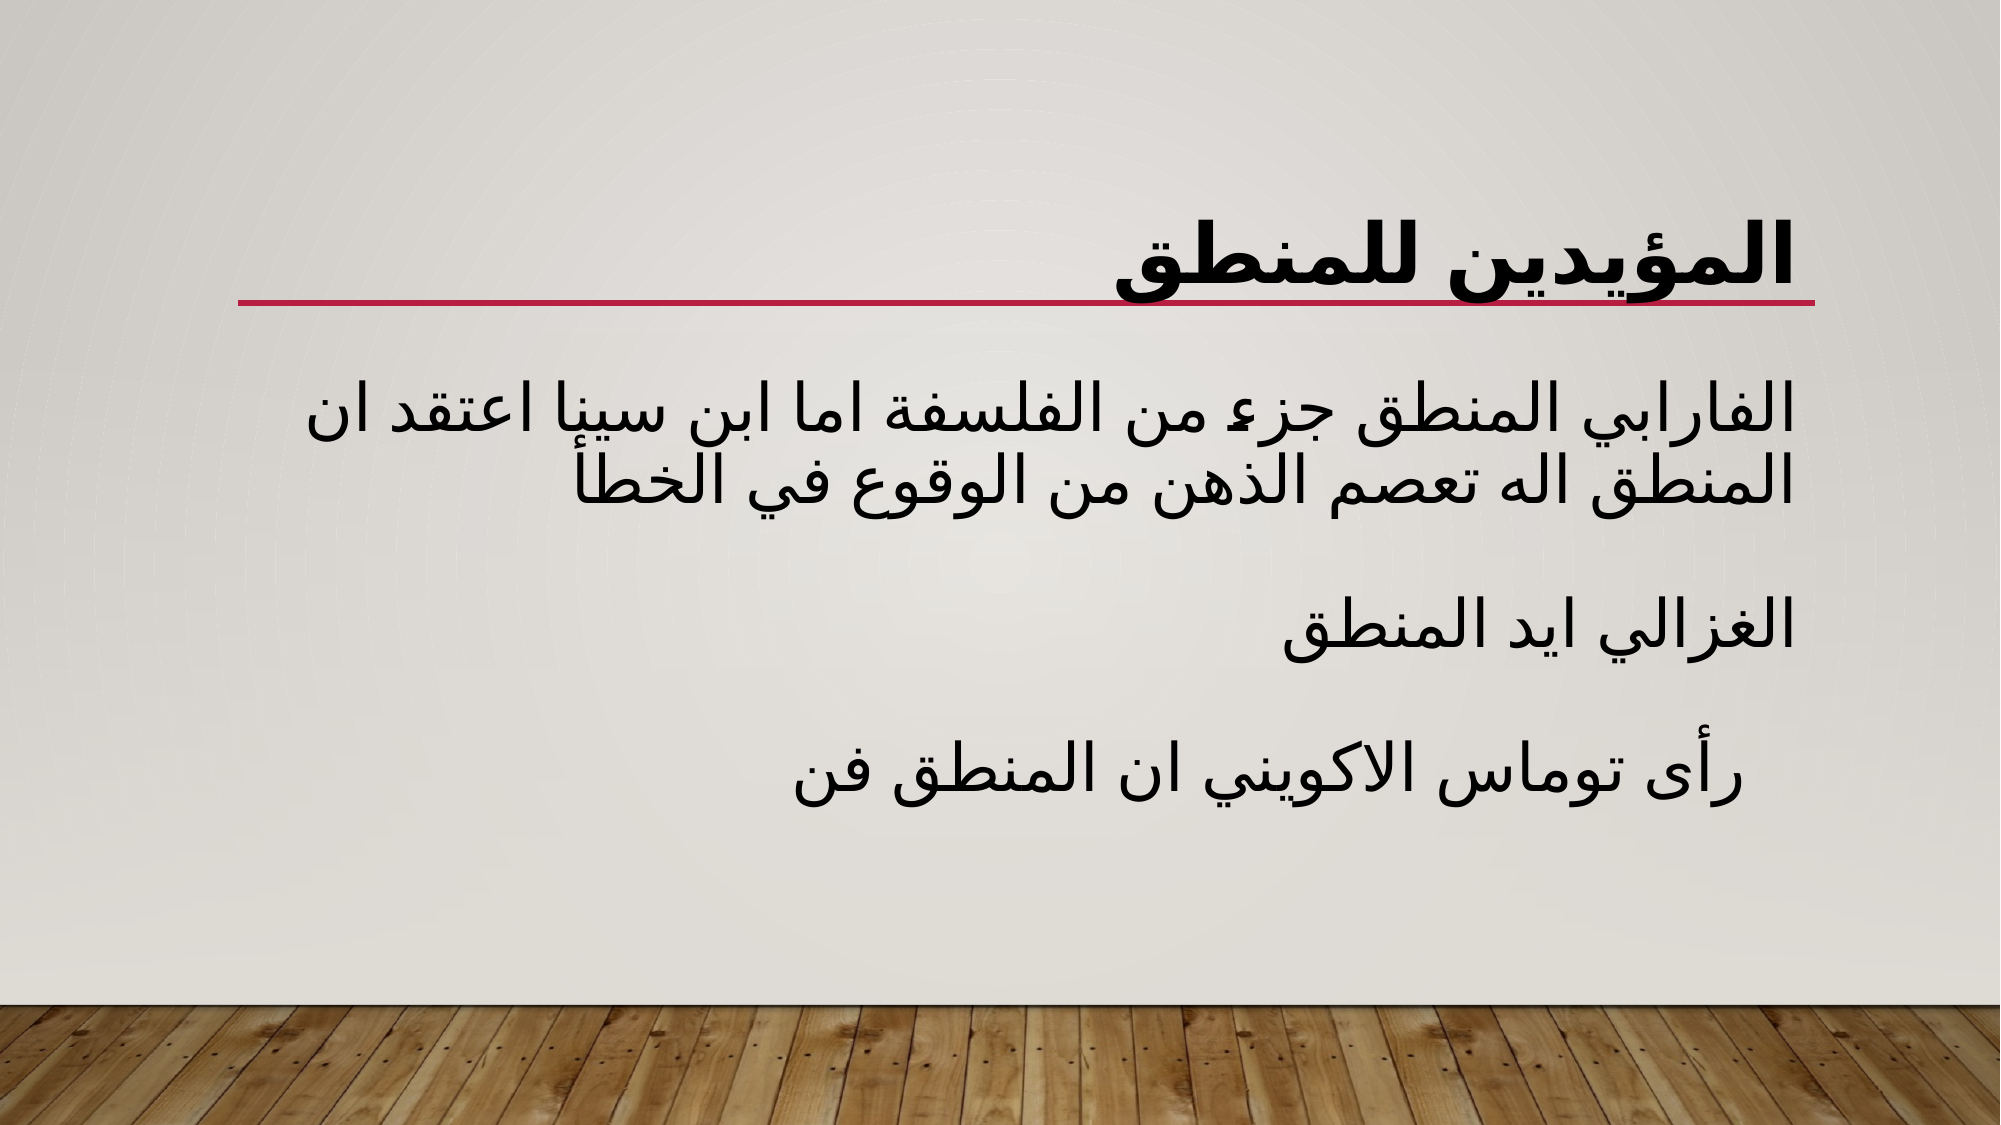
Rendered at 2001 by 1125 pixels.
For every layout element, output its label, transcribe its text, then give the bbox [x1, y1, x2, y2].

picture [0, 1005, 2000, 1125]
title المؤيدين للمنطق الفارابي المنطق جزء من الفلسفة اما ابن سينا اعتقد ان المنطق اله تعصم الذهن من الوقوع في الخطأ الغزالي ايد المنطق رأى توماس الاكويني ان المنطق فن [238, 132, 1814, 966]
